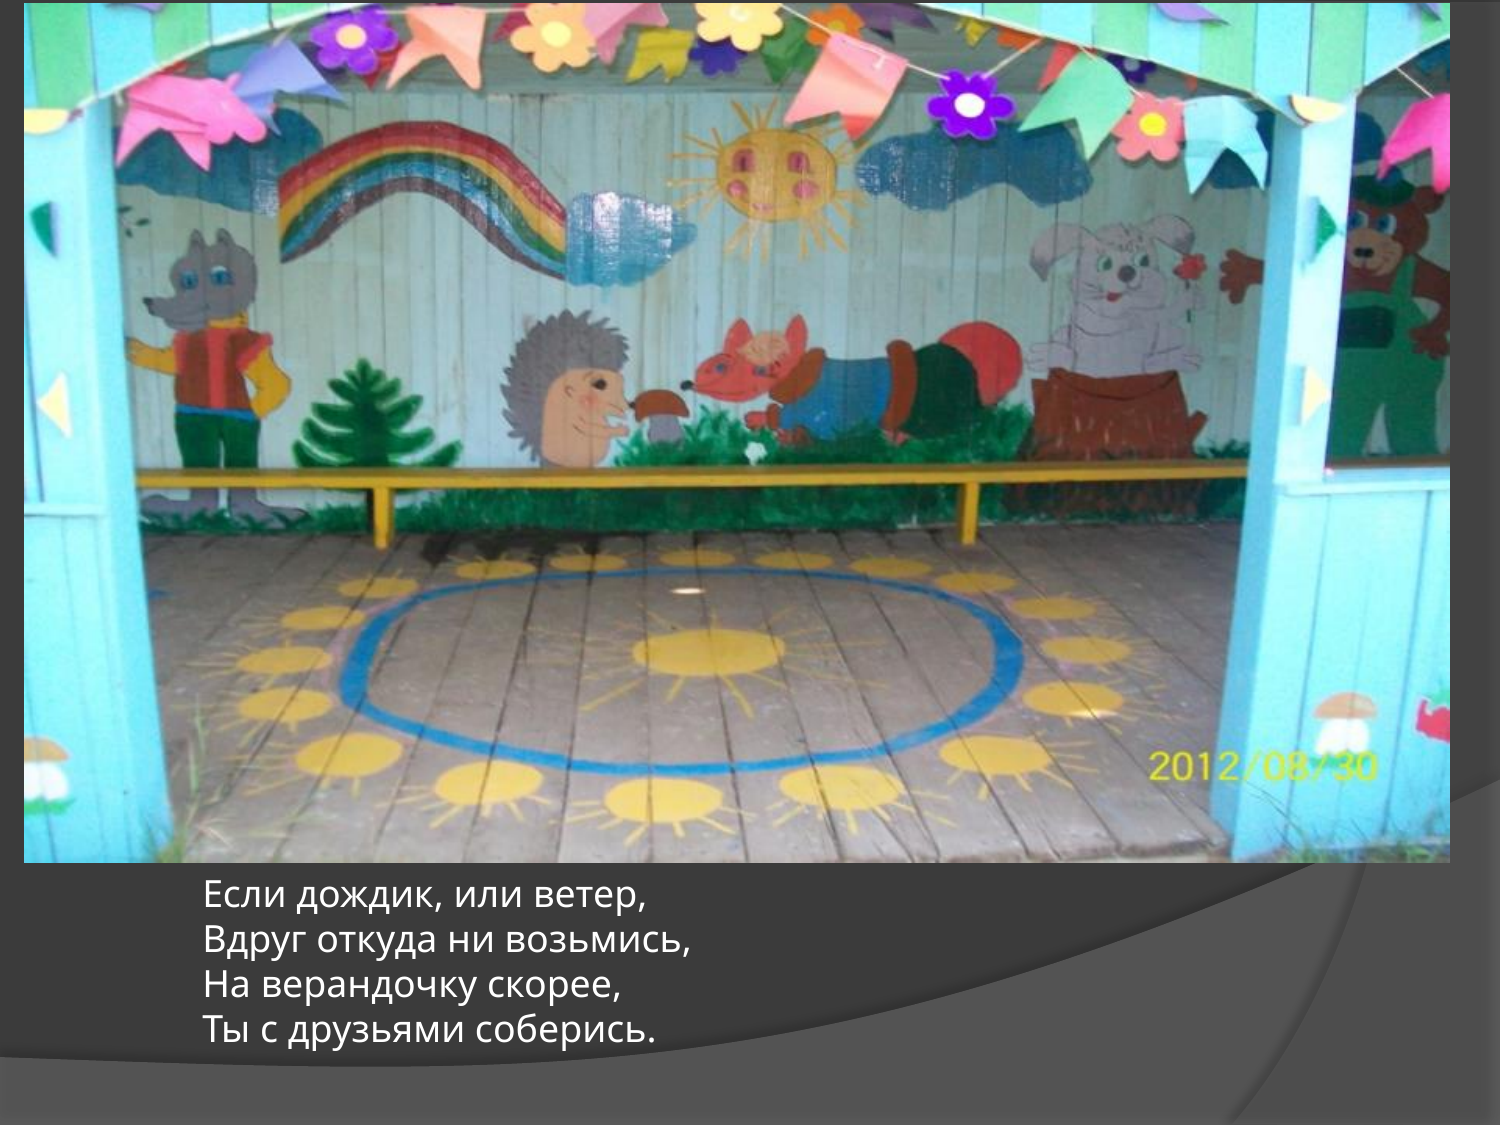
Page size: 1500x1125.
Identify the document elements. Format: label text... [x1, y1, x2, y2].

picture [24, 3, 1451, 863]
text_box Если дождик, или ветер, Вдруг откуда ни возьмись, На верандочку скорее, Ты с друзьями соберись. [187, 872, 1301, 1058]
